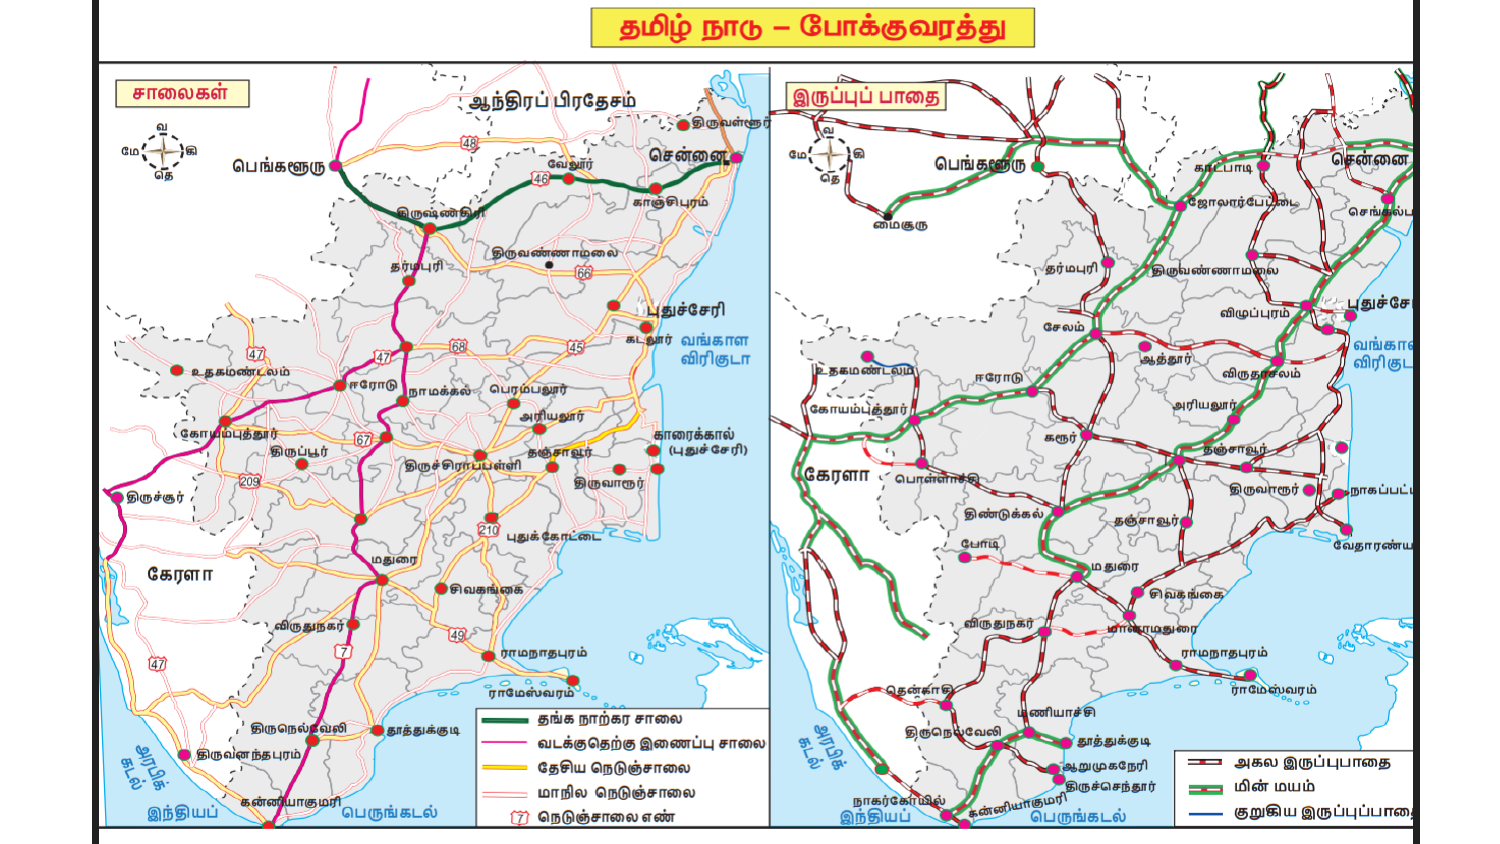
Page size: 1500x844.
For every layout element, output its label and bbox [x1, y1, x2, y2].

picture [98, 0, 1414, 844]
